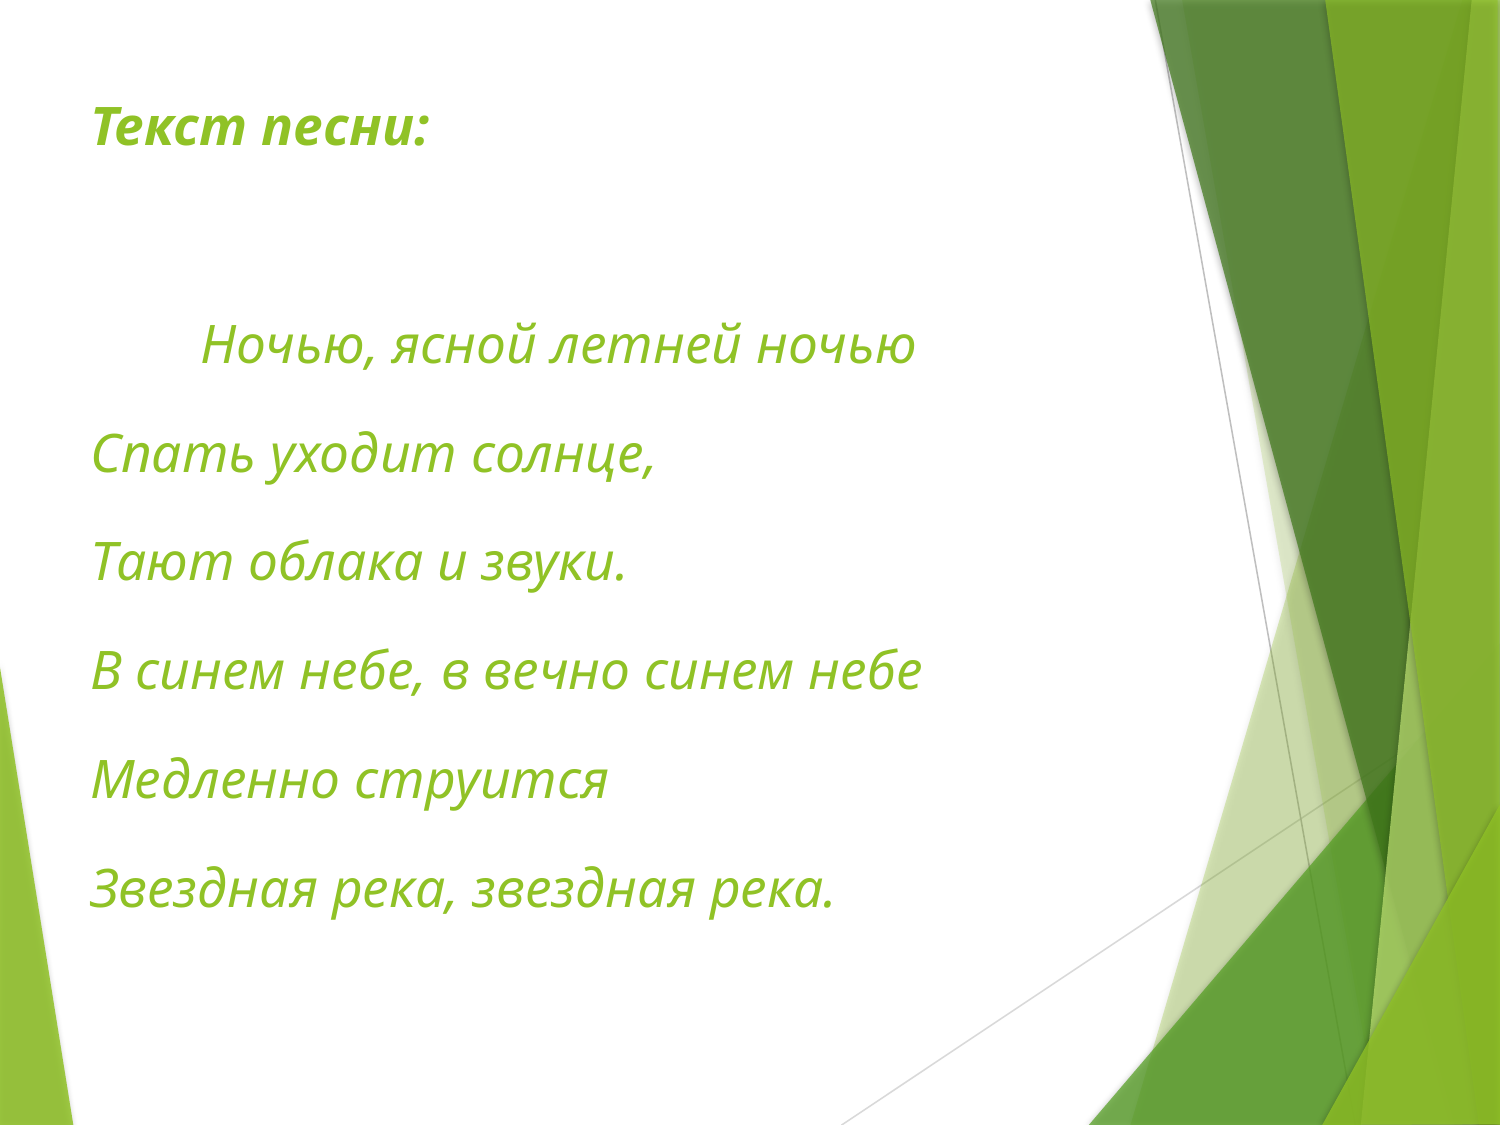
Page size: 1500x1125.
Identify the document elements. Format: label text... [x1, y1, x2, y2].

title Текст песни: Ночью, ясной летней ночью Спать уходит солнце, Тают облака и звуки. В синем небе, в вечно синем небе Медленно струится Звездная река, звездная река. [75, 45, 1258, 1125]
